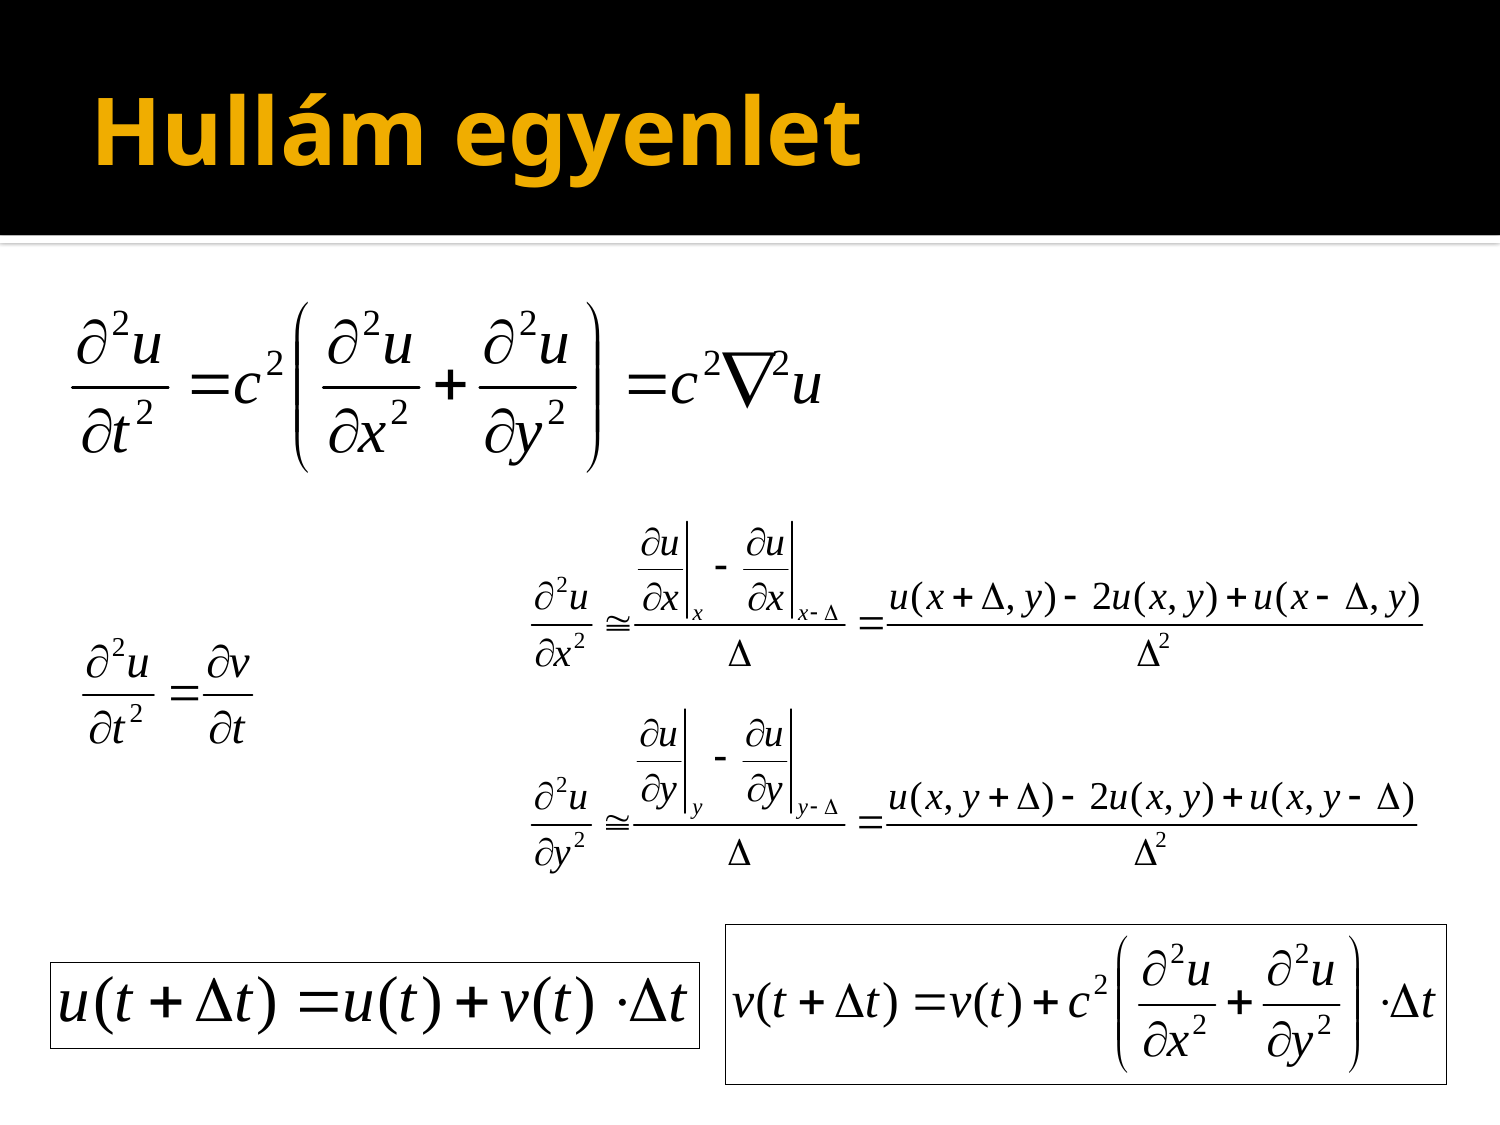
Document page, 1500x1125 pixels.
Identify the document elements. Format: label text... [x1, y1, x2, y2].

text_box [524, 512, 1431, 675]
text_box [49, 962, 701, 1049]
title Hullám egyenlet [75, 25, 1425, 231]
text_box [724, 924, 1447, 1085]
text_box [524, 699, 1425, 881]
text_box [74, 624, 263, 754]
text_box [61, 287, 839, 488]
